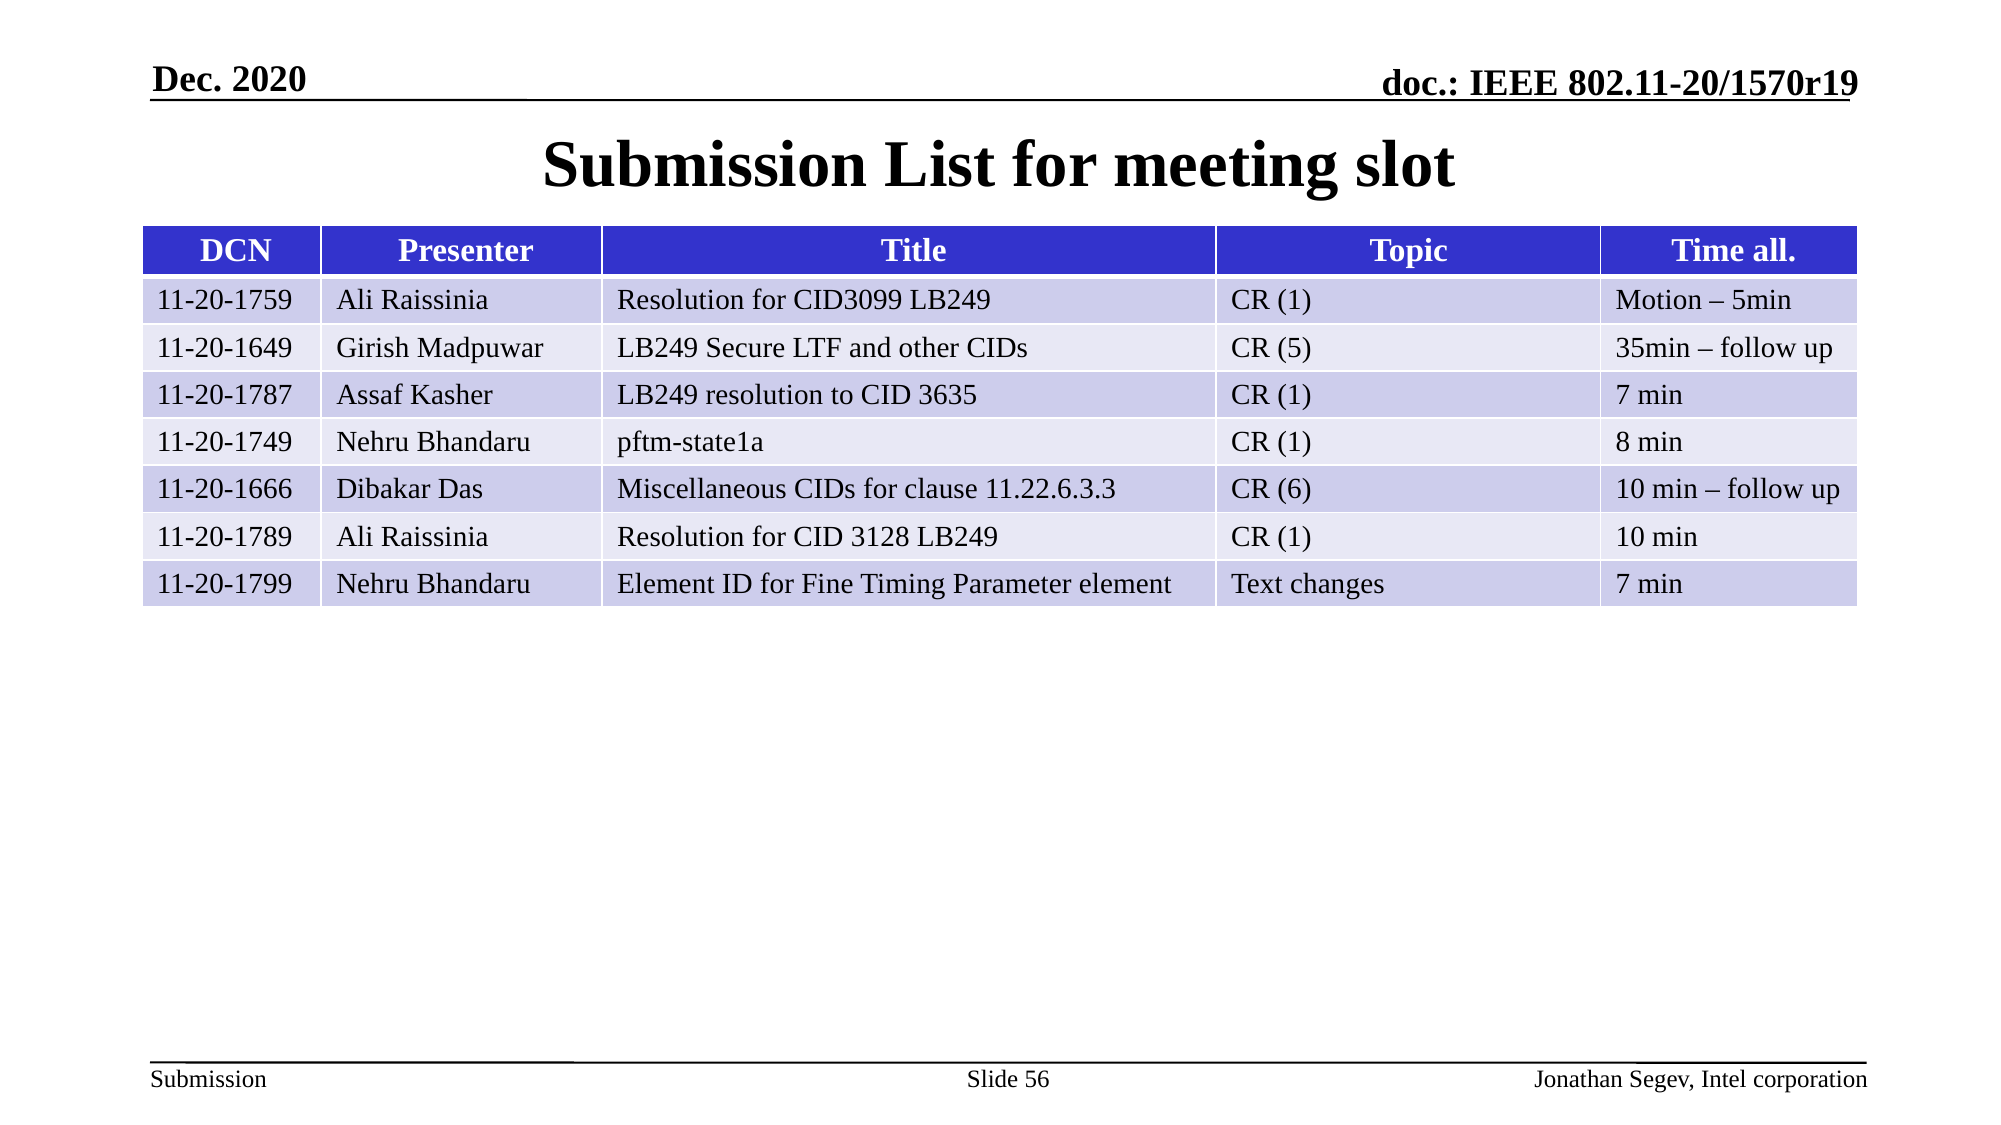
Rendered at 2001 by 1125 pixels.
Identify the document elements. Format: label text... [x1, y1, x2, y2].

table_cell 8 min [1601, 419, 1857, 464]
table_cell 11-20-1749 [143, 419, 320, 464]
table_cell CR (1) [1217, 372, 1600, 417]
table_header Title [603, 226, 1215, 274]
table_cell 7 min [1601, 561, 1857, 606]
table_header DCN [143, 226, 320, 274]
slide_number Slide 56 [950, 1061, 1067, 1123]
table_cell 10 min – follow up [1601, 466, 1857, 512]
table_cell CR (5) [1217, 325, 1600, 370]
table_cell Assaf Kasher [322, 372, 601, 417]
footer Jonathan Segev, Intel corporation [1171, 1061, 1869, 1093]
table_cell Ali Raissinia [322, 279, 601, 323]
table_cell Nehru Bhandaru [322, 419, 601, 464]
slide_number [152, 54, 563, 100]
table_cell LB249 resolution to CID 3635 [603, 372, 1215, 417]
title Submission List for meeting slot [149, 112, 1850, 209]
table_header Presenter [322, 226, 601, 274]
table_cell CR (1) [1217, 419, 1600, 464]
table_cell Text changes [1217, 561, 1600, 606]
table_cell Dibakar Das [322, 466, 601, 512]
table_header Topic [1217, 226, 1600, 274]
table_header Time all. [1601, 226, 1857, 274]
table_cell 11-20-1759 [143, 279, 320, 323]
table_cell pftm-state1a [603, 419, 1215, 464]
table_cell 11-20-1789 [143, 513, 320, 559]
table_cell Girish Madpuwar [322, 325, 601, 370]
table_cell Resolution for CID3099 LB249 [603, 279, 1215, 323]
table_cell 35min – follow up [1601, 325, 1857, 370]
table_cell Miscellaneous CIDs for clause 11.22.6.3.3 [603, 466, 1215, 512]
table_cell 11-20-1649 [143, 325, 320, 370]
table_cell Ali Raissinia [322, 513, 601, 559]
table_cell Resolution for CID 3128 LB249 [603, 513, 1215, 559]
table_cell Motion – 5min [1601, 279, 1857, 323]
table_cell LB249 Secure LTF and other CIDs [603, 325, 1215, 370]
table_cell 7 min [1601, 372, 1857, 417]
table_cell CR (6) [1217, 466, 1600, 512]
table_cell 10 min [1601, 513, 1857, 559]
table_cell CR (1) [1217, 279, 1600, 323]
table_cell Nehru Bhandaru [322, 561, 601, 606]
table_cell 11-20-1666 [143, 466, 320, 512]
table_cell 11-20-1799 [143, 561, 320, 606]
table_cell CR (1) [1217, 513, 1600, 559]
table_cell 11-20-1787 [143, 372, 320, 417]
table_cell Element ID for Fine Timing Parameter element [603, 561, 1215, 606]
